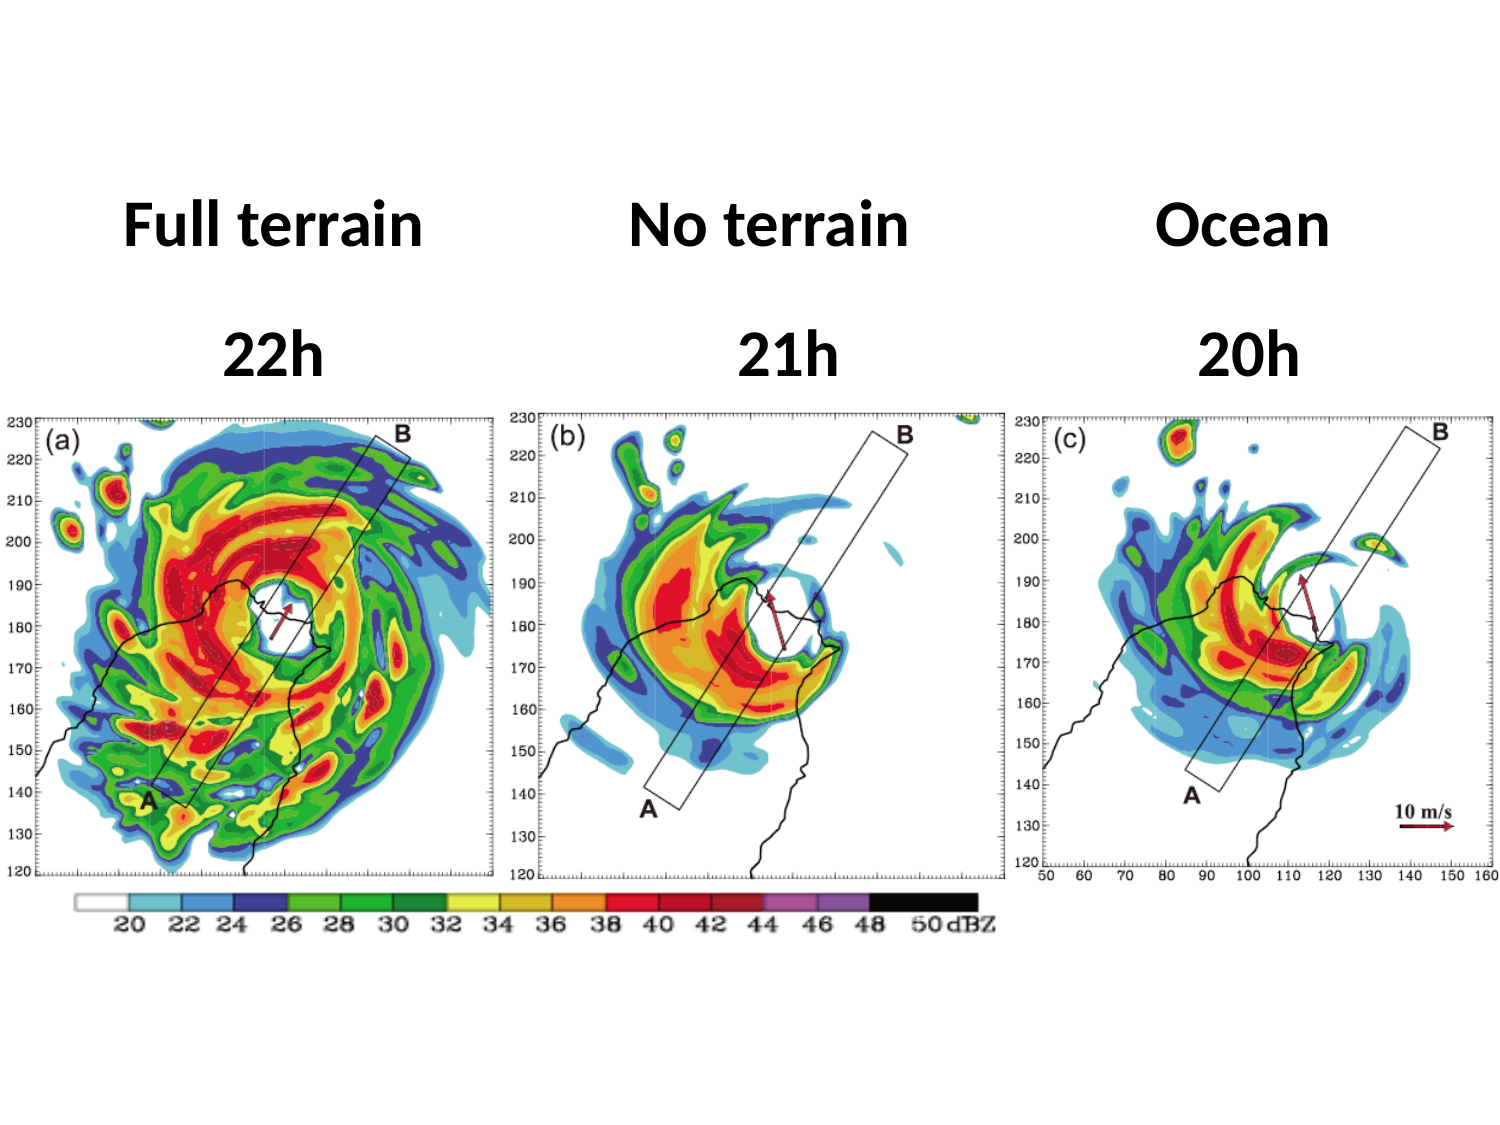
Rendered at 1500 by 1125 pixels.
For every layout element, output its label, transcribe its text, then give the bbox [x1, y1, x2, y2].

text_box 21h [722, 302, 856, 398]
picture [0, 408, 1500, 941]
text_box Ocean [1140, 172, 1346, 268]
text_box Full terrain [108, 172, 440, 268]
text_box 22h [207, 302, 341, 398]
text_box 20h [1183, 302, 1316, 398]
text_box No terrain [613, 172, 926, 268]
